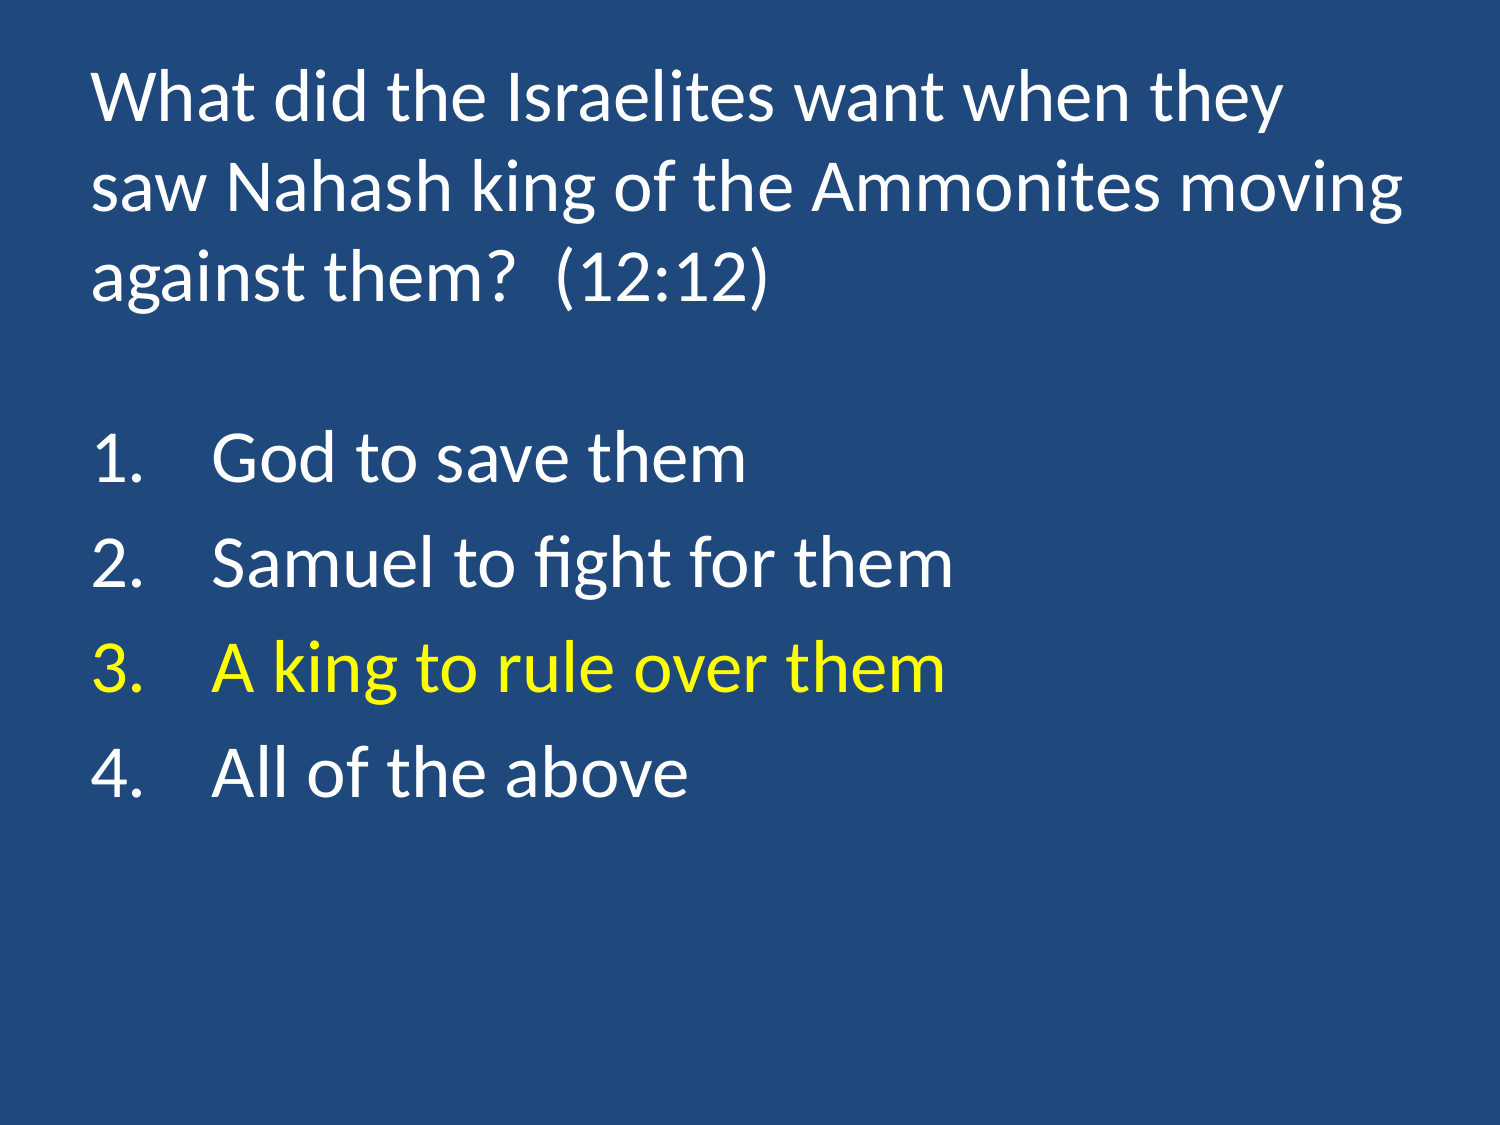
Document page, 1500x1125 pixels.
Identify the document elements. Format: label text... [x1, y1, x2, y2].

list God to save them Samuel to fight for them A king to rule over them All of the above [75, 399, 1425, 1005]
title What did the Israelites want when they saw Nahash king of the Ammonites moving against them? (12:12) [75, 87, 1425, 275]
